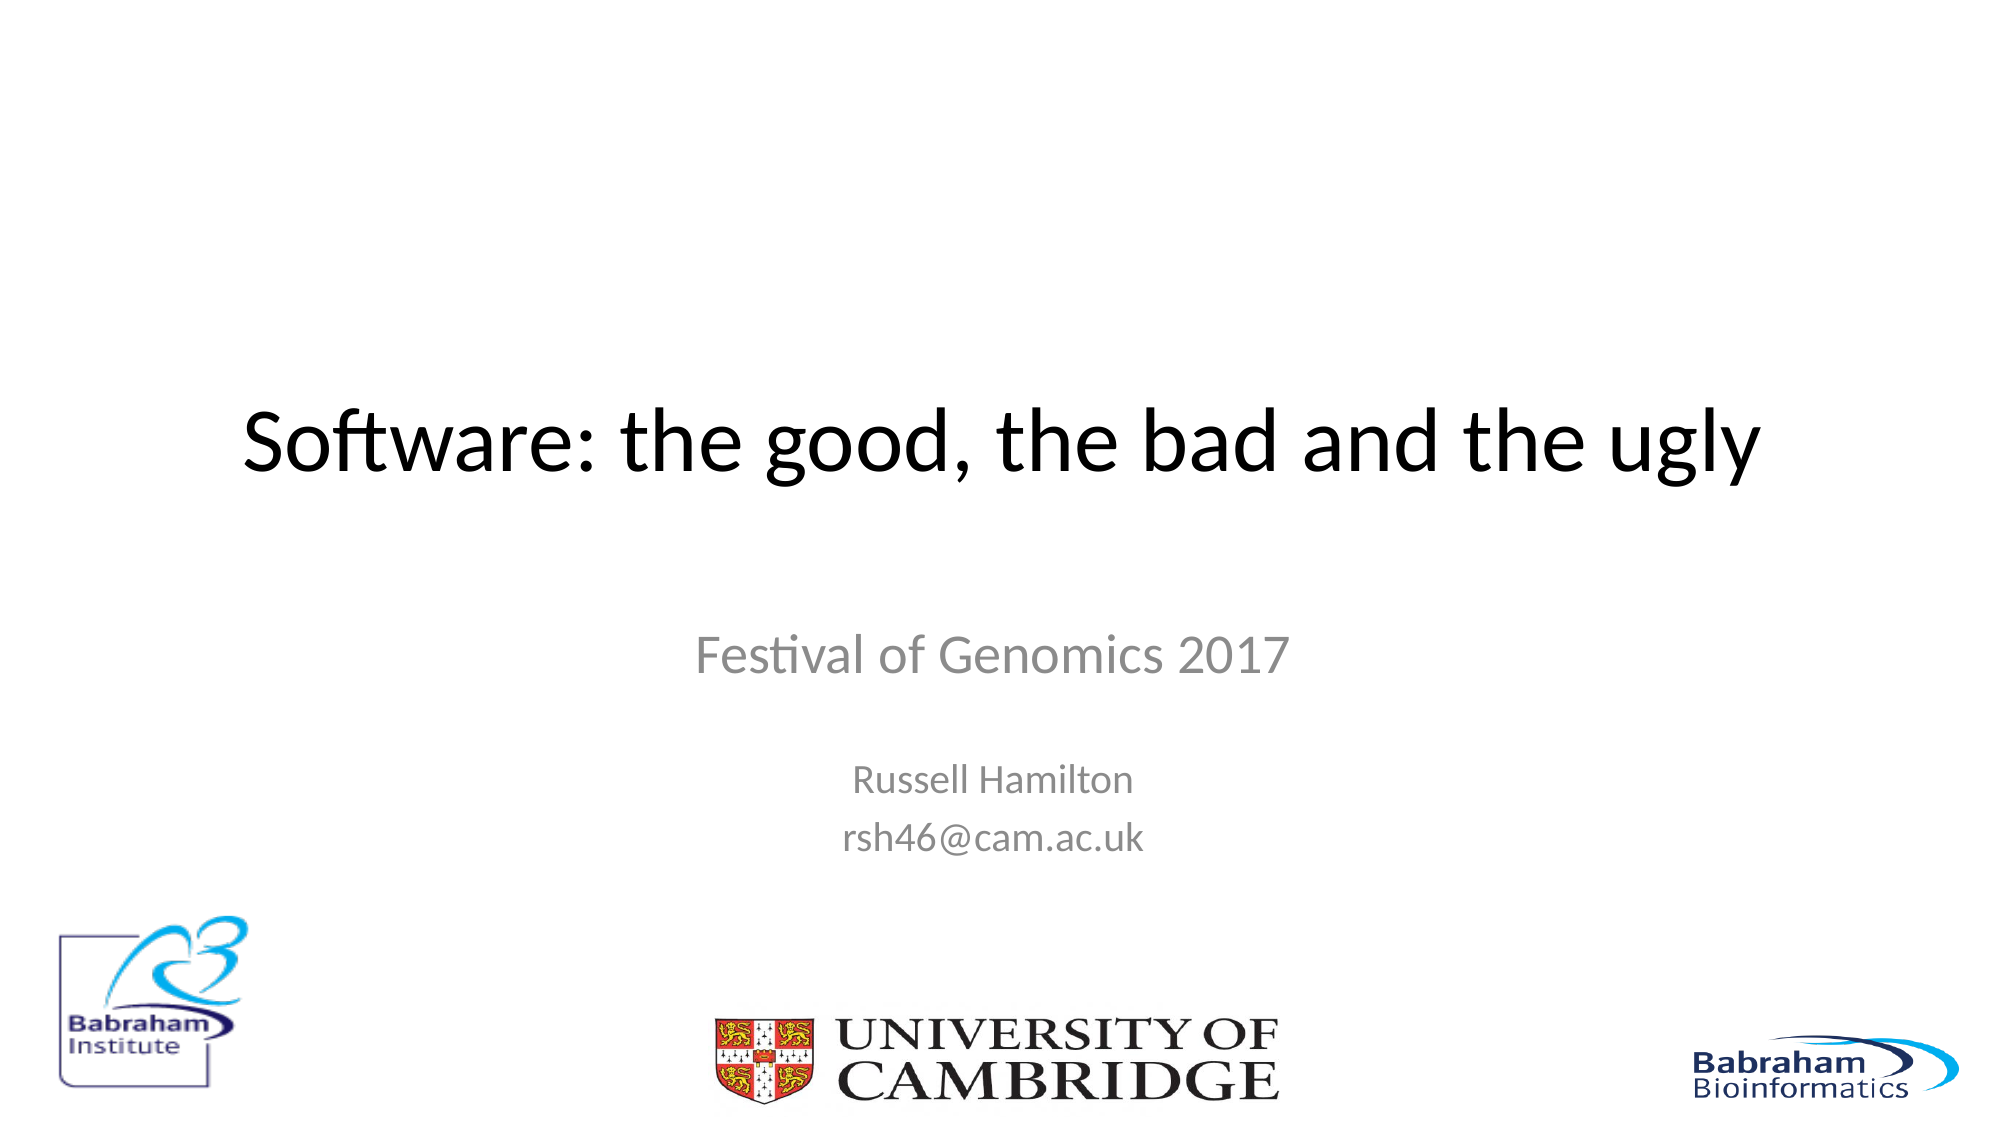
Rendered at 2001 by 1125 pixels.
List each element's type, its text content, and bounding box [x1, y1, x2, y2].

picture [1677, 1029, 1965, 1106]
subtitle Festival of Genomics 2017 Russell Hamilton rsh46@cam.ac.uk [468, 609, 1519, 941]
picture [708, 1002, 1291, 1117]
picture [55, 911, 256, 1094]
title Software: the good, the bad and the ugly [207, 314, 1799, 556]
